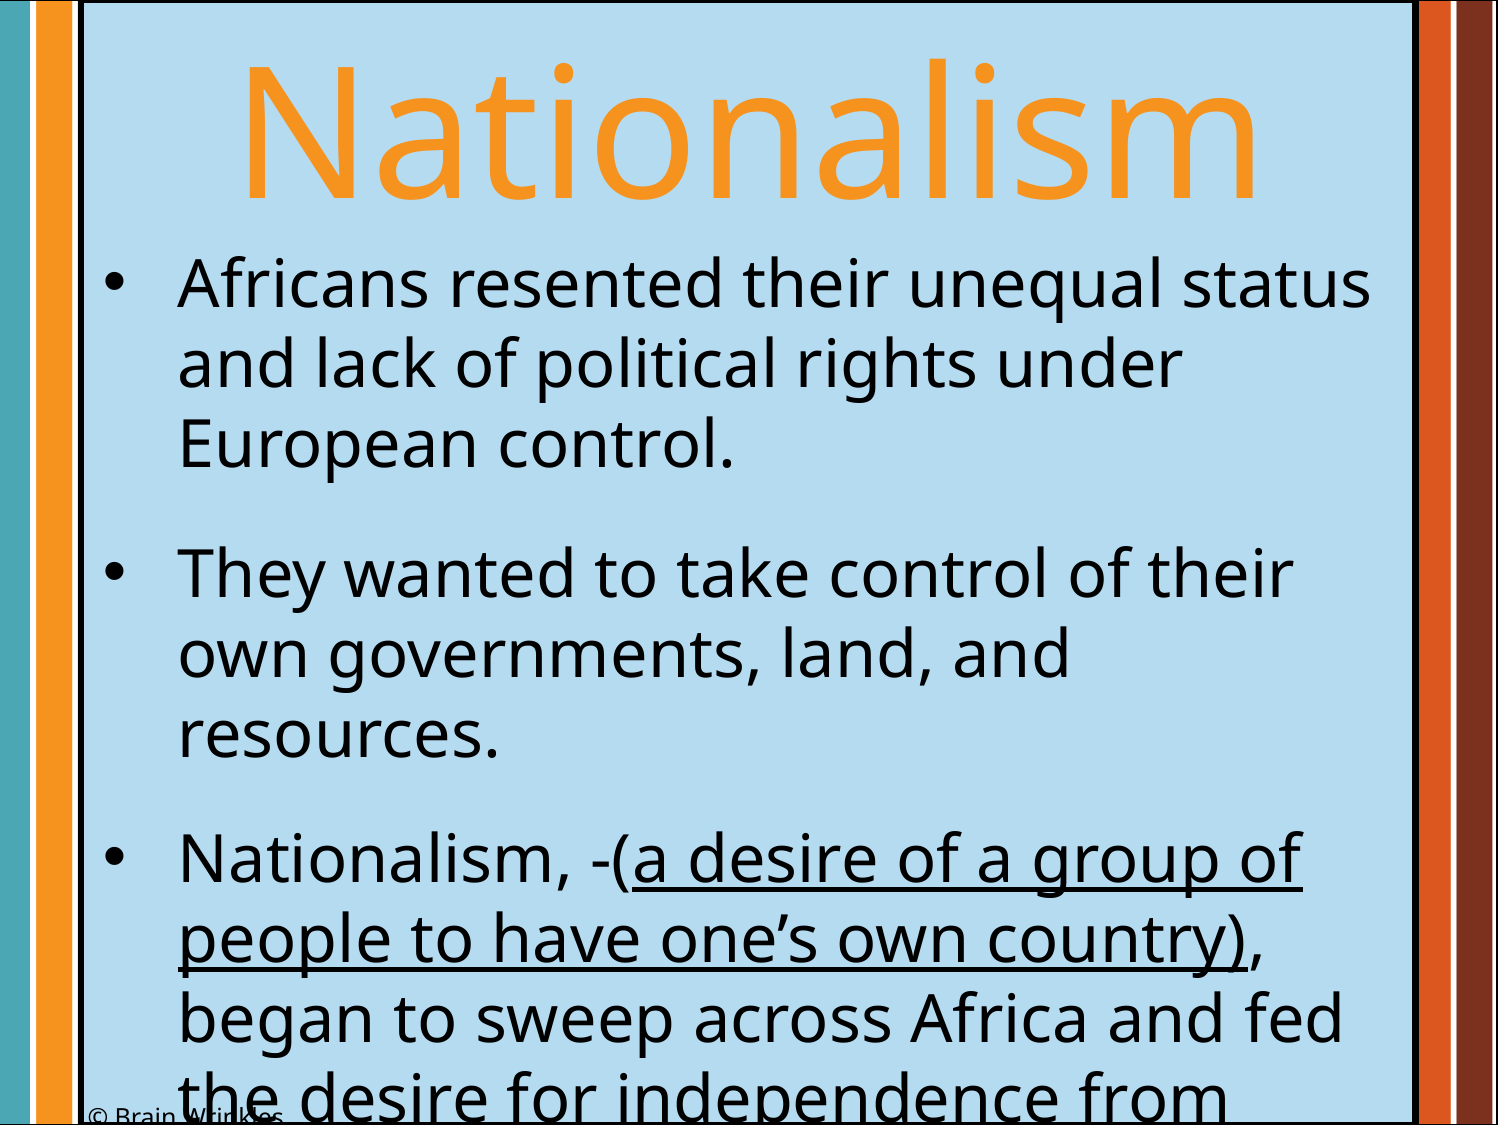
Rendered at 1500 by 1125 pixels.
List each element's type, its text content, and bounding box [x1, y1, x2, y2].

text_box [1417, 0, 1498, 1125]
text_box © Brain Wrinkles [72, 1093, 508, 1125]
text_box Africans resented their unequal status and lack of political rights under European control. They wanted to take control of their own governments, land, and resources. Nationalism, -(a desire of a group of people to have one’s own country), began to sweep across Africa and fed the desire for independence from European rule. [88, 233, 1409, 1125]
text_box [80, 0, 1417, 1125]
text_box [0, 0, 80, 1125]
text_box Nationalism [220, 9, 1280, 242]
